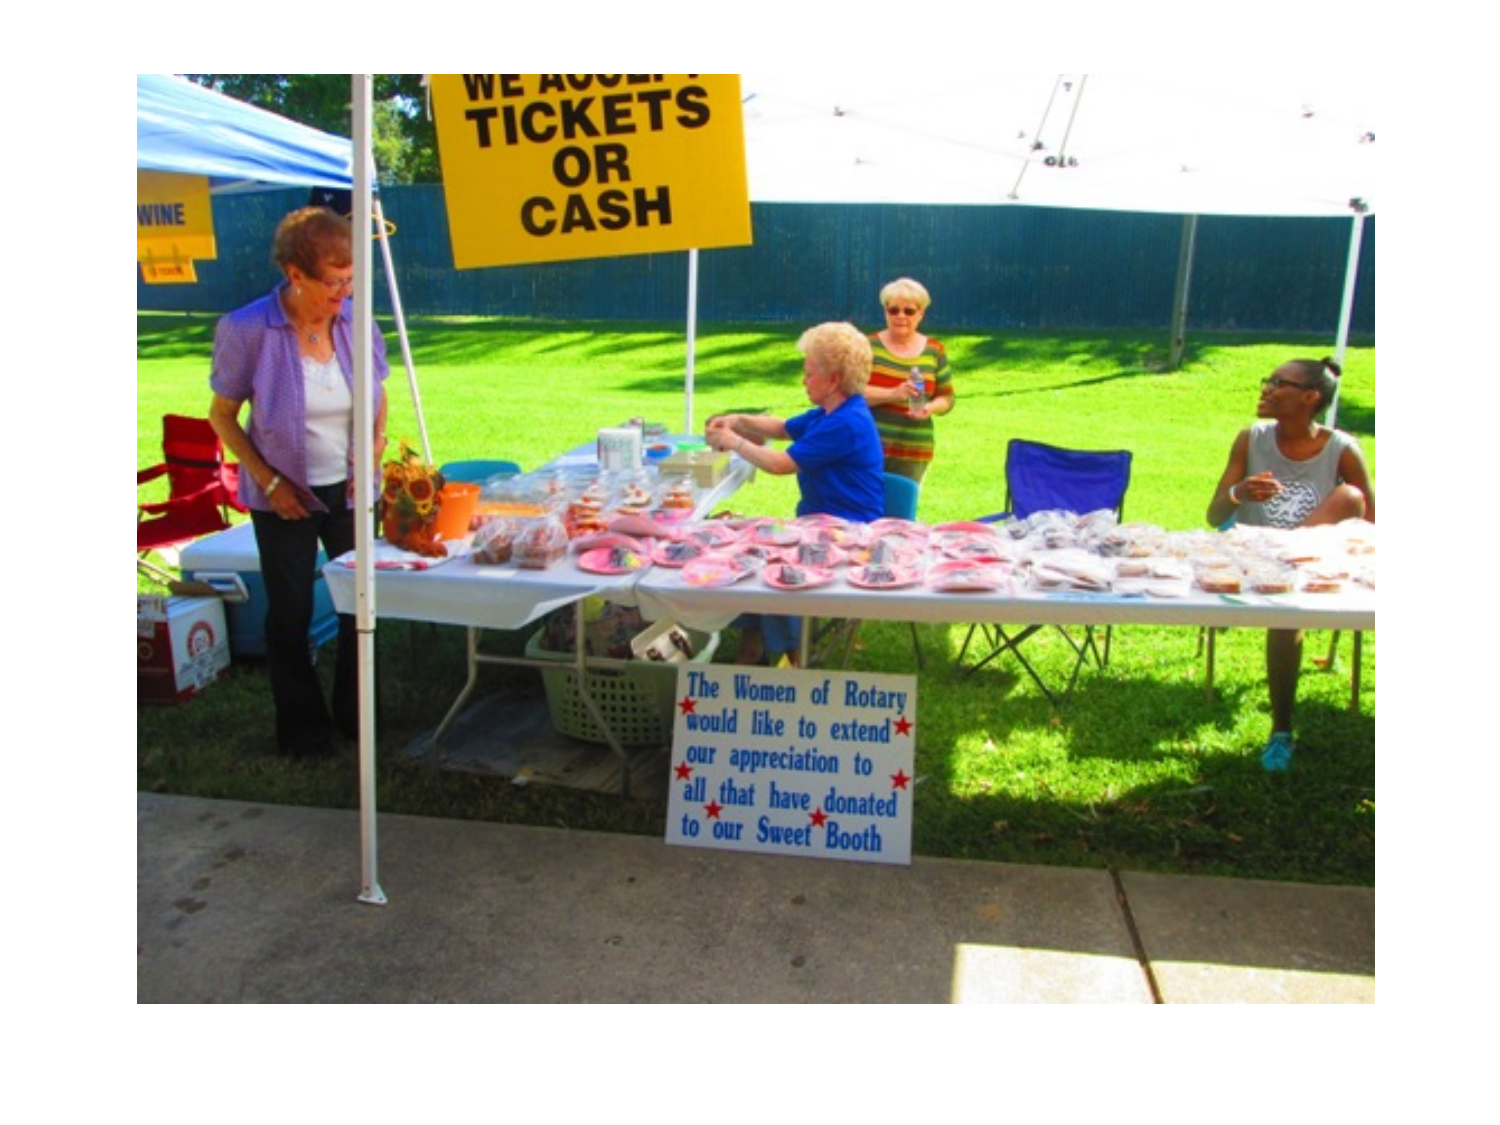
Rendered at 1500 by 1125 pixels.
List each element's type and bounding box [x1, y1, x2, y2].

picture [137, 74, 1376, 1004]
